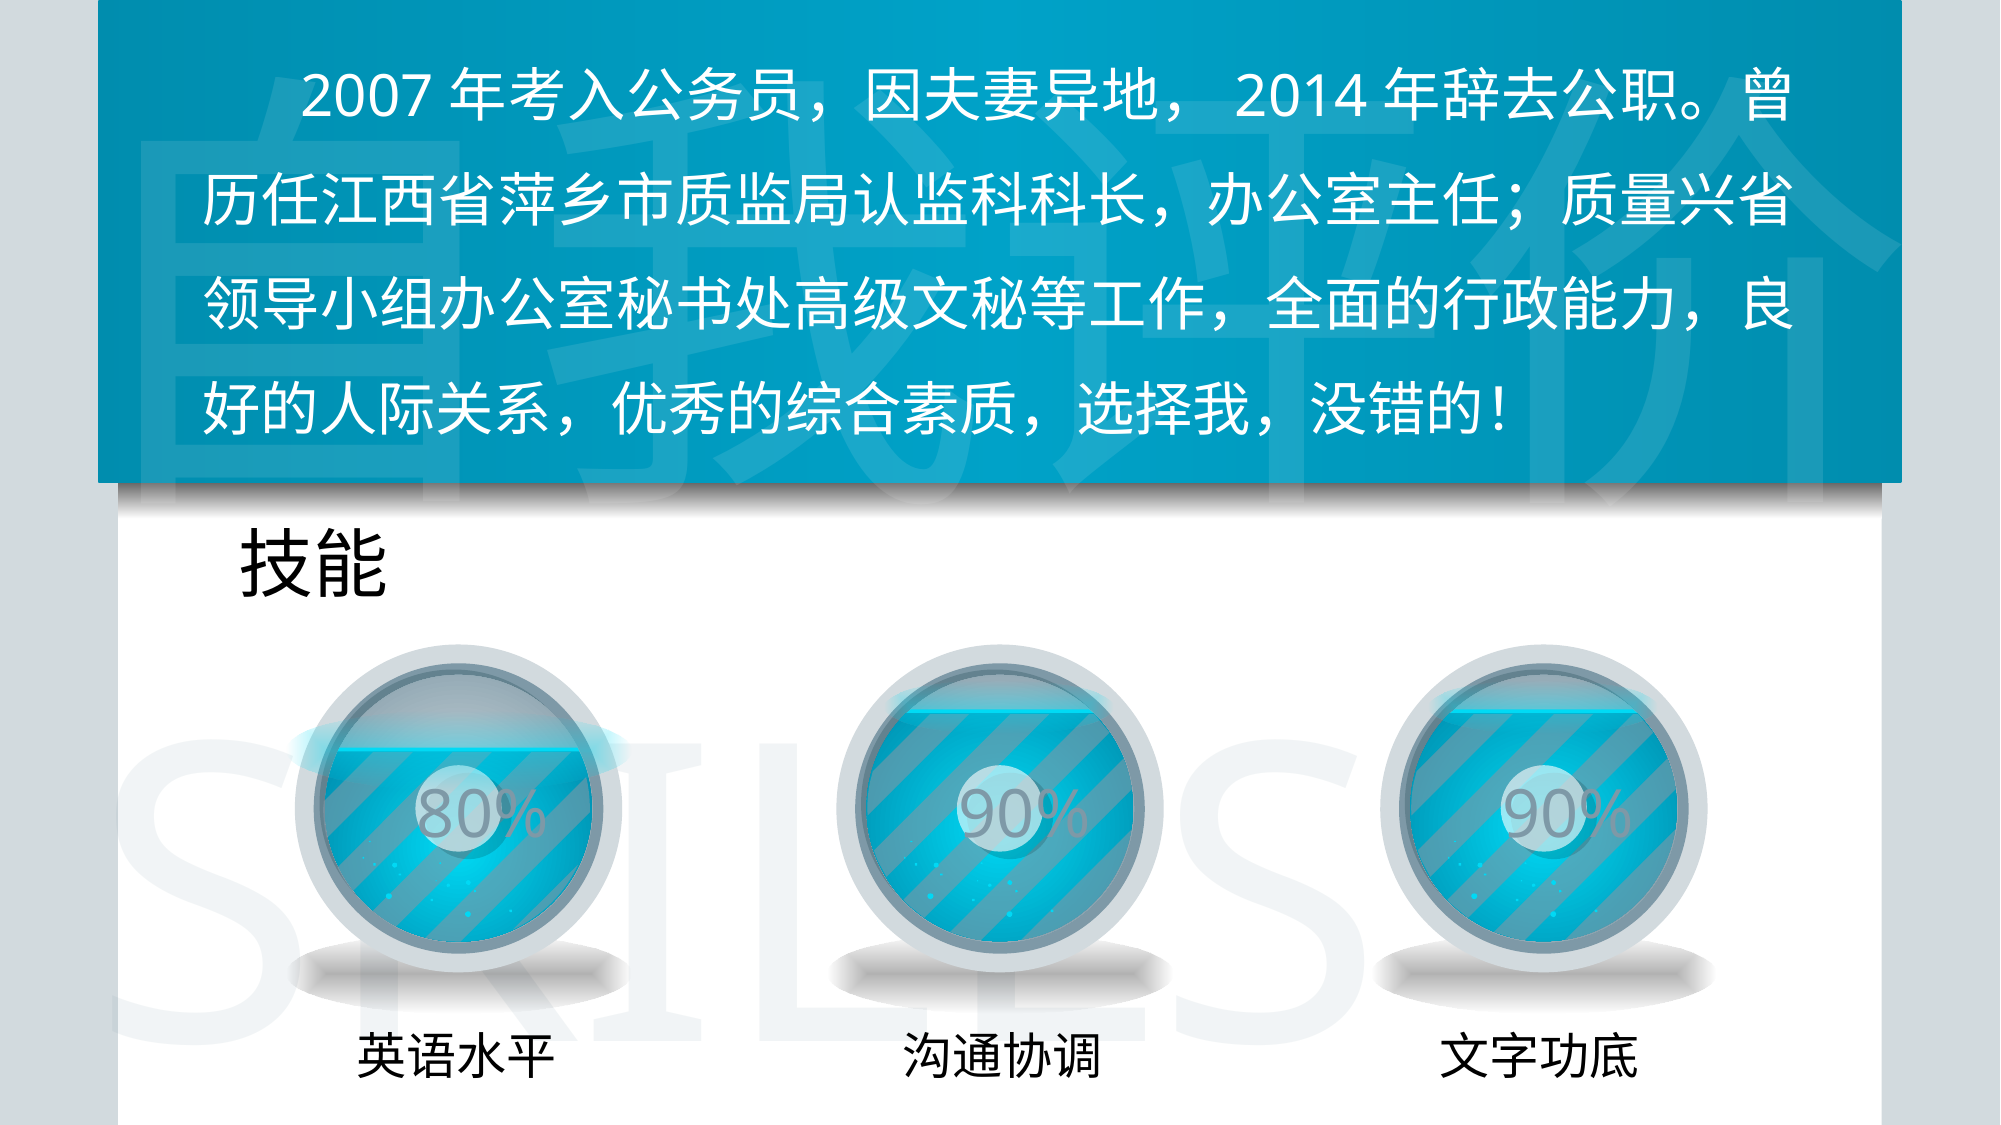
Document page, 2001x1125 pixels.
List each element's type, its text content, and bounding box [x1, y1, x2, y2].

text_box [285, 644, 632, 1014]
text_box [826, 644, 1174, 1014]
text_box 英语水平 [342, 1016, 572, 1092]
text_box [1370, 644, 1717, 1014]
text_box 技能 [223, 573, 403, 615]
text_box 沟通协调 [887, 1016, 1118, 1092]
text_box SKILLS [76, 617, 1400, 1125]
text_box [50, 0, 1950, 573]
text_box 文字功底 [1424, 1016, 1655, 1092]
